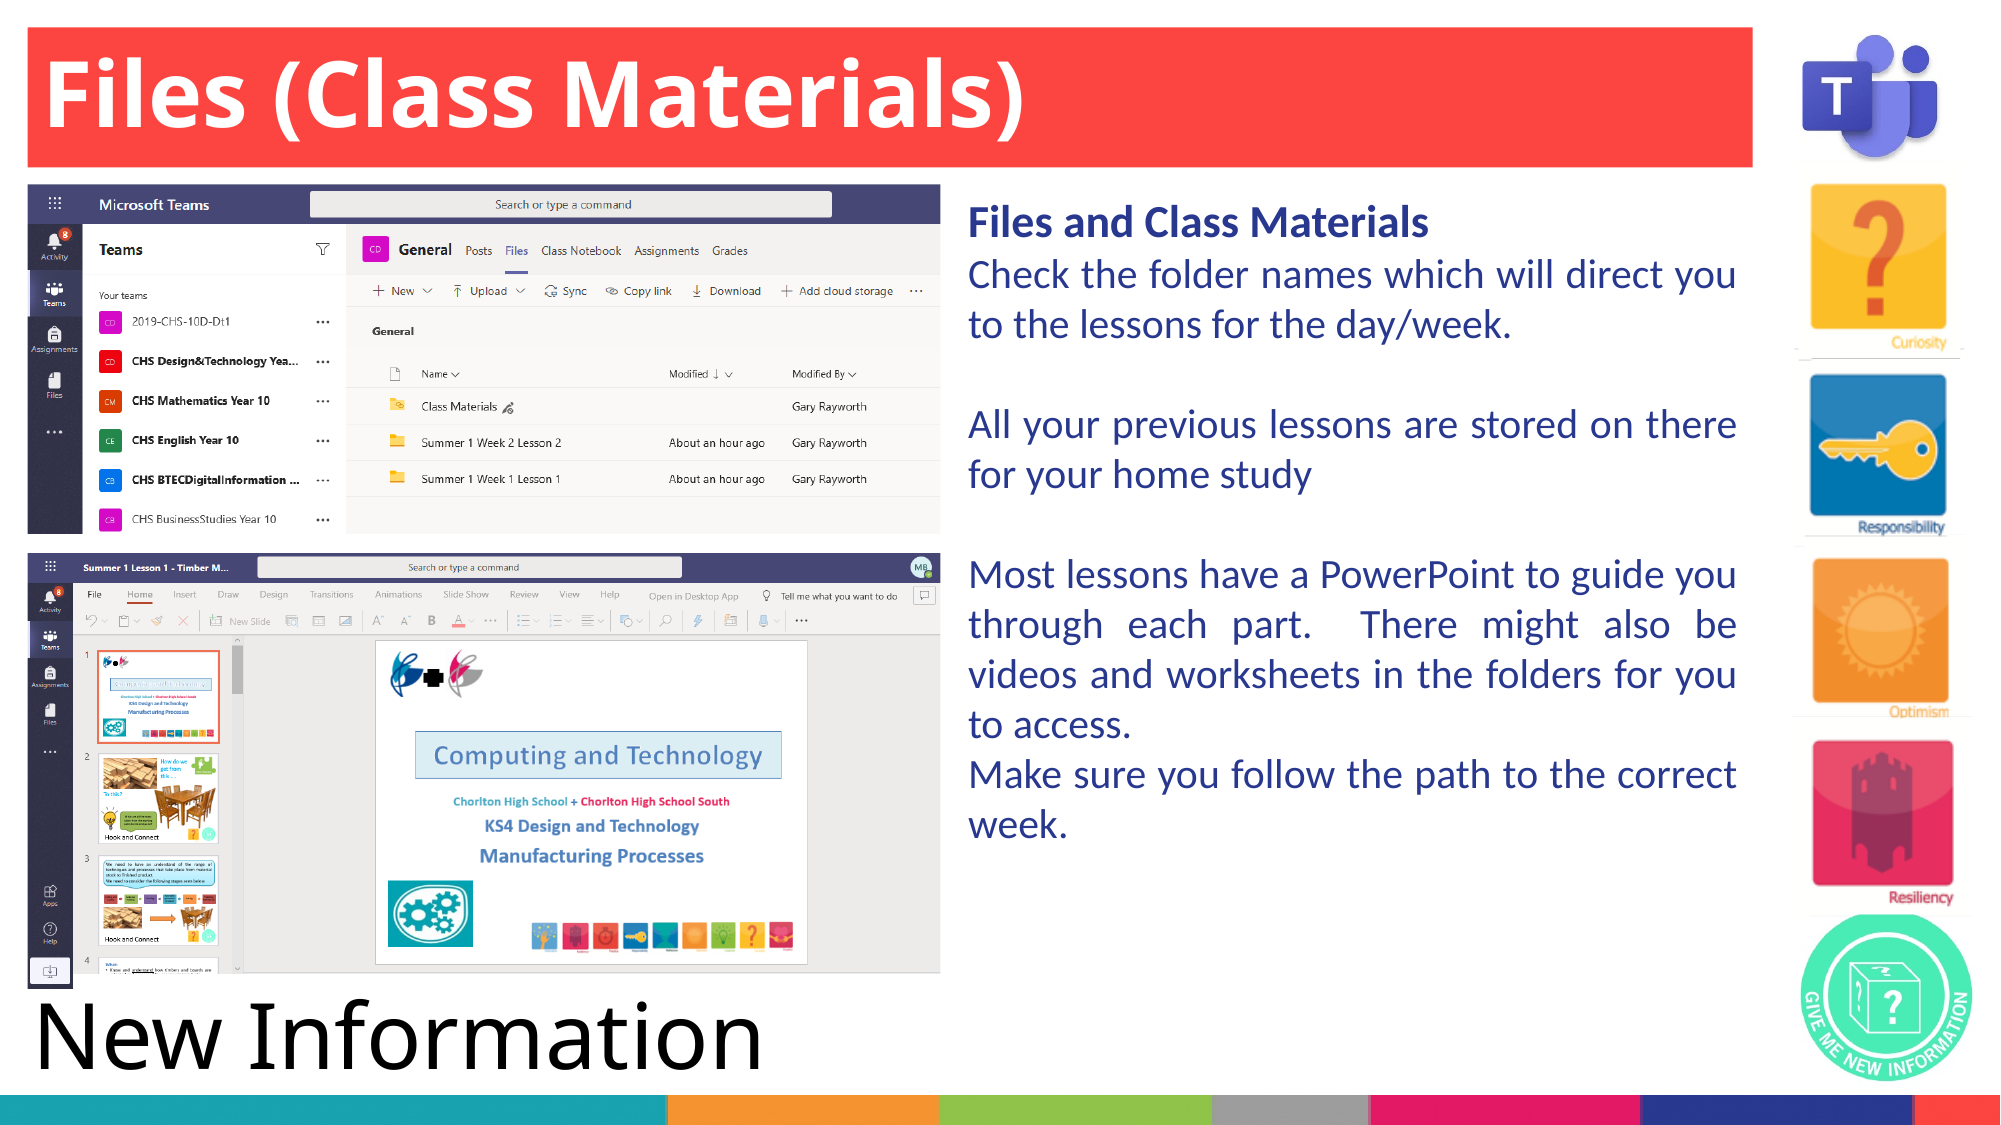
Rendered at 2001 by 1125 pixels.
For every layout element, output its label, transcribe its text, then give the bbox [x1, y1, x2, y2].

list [27, 184, 941, 534]
text_box New Information [17, 946, 1360, 1095]
picture [27, 552, 941, 989]
text_box Files (Class Materials) [27, 27, 1753, 168]
picture [1788, 27, 1981, 1090]
picture [0, 1095, 2000, 1125]
text_box Files and Class Materials Check the folder names which will direct you to the lessons for the day/week. All your previous lessons are stored on there for your home study Most lessons have a PowerPoint to guide you through each part. There might also be videos and worksheets in the folders for you to access. Make sure you follow the path to the correct week. [953, 184, 1753, 855]
